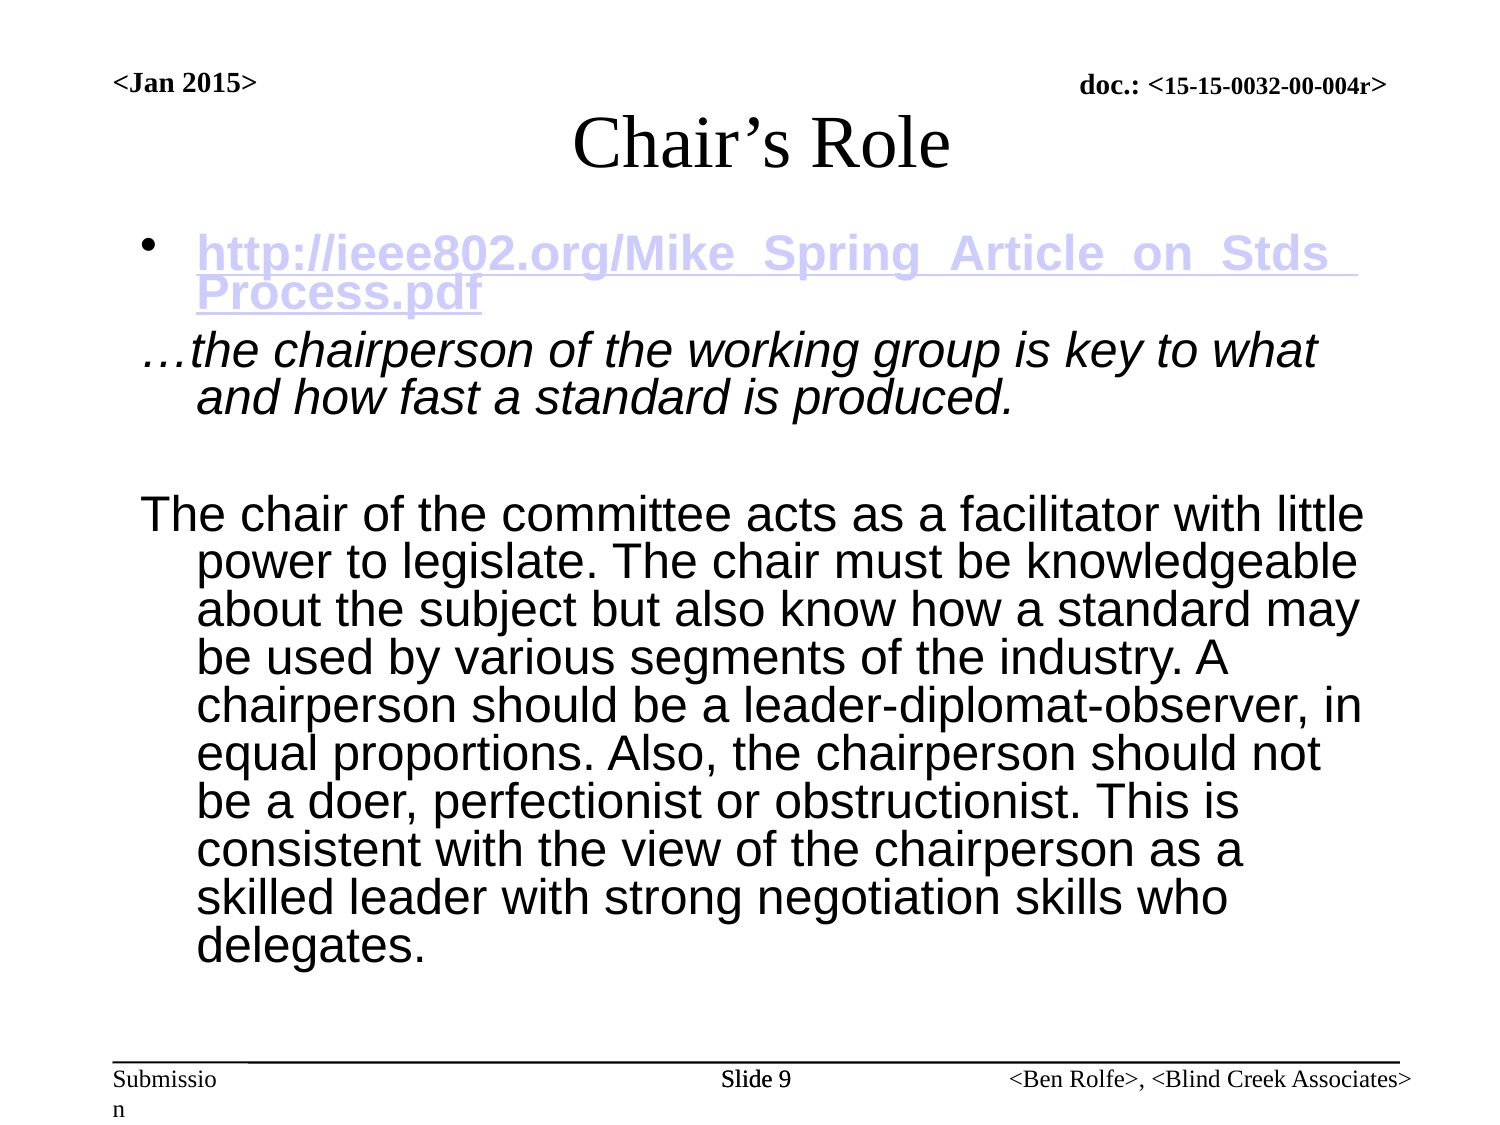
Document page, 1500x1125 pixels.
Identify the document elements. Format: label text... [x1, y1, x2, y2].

title Chair’s Role [125, 75, 1400, 200]
text_box Slide 9 [675, 1062, 838, 1093]
footer <Ben Rolfe>, <Blind Creek Associates> [899, 1061, 1413, 1093]
list http://ieee802.org/Mike_Spring_Article_on_Stds_Process.pdf …the chairperson of the working group is key to what and how fast a standard is produced. The chair of the committee acts as a facilitator with little power to legislate. The chair must be knowledgeable about the subject but also know how a standard may be used by various segments of the industry. A chairperson should be a leader-diplomat-observer, in equal proportions. Also, the chairperson should not be a doer, perfectionist or obstructionist. This is consistent with the view of the chairperson as a skilled leader with strong negotiation skills who delegates. [125, 224, 1400, 1025]
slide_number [112, 62, 376, 99]
